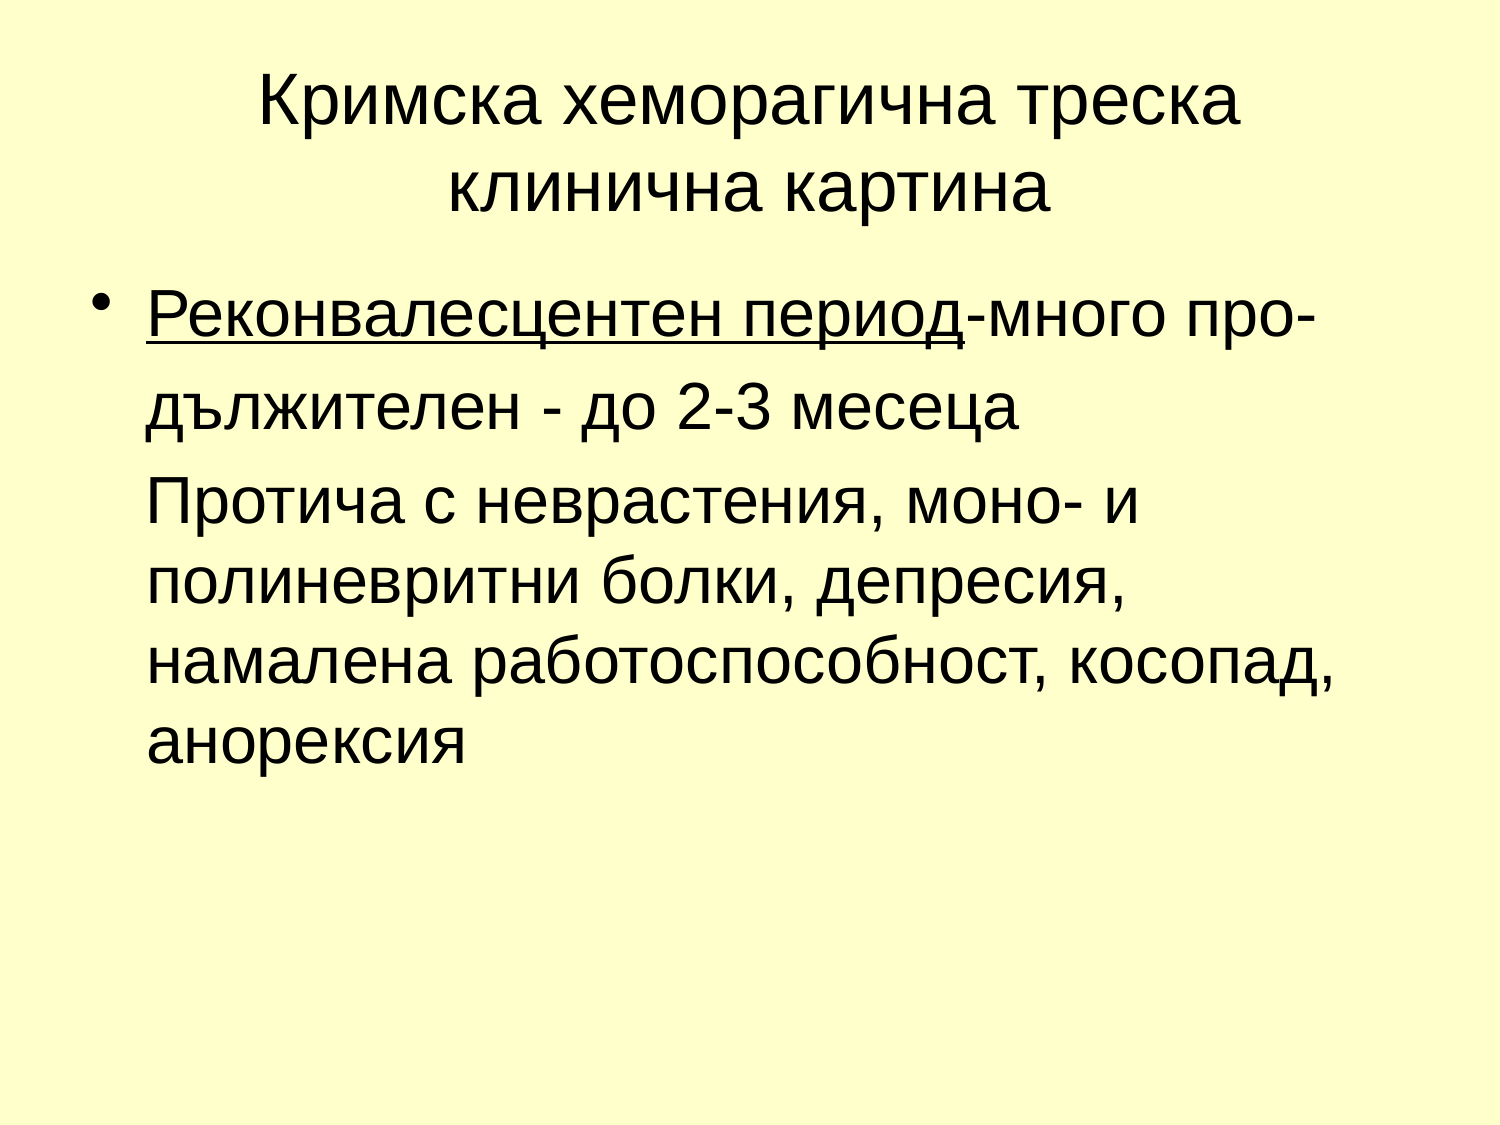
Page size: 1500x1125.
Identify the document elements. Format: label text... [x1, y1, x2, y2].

title Кримска хеморагична треска клинична картина [75, 45, 1425, 233]
list Реконвалесцентен период-много про- дължителен - до 2-3 месеца Протича с неврастения, моно- и полиневритни болки, депресия, намалена работоспособност, косопад, анорексия [75, 262, 1425, 1005]
